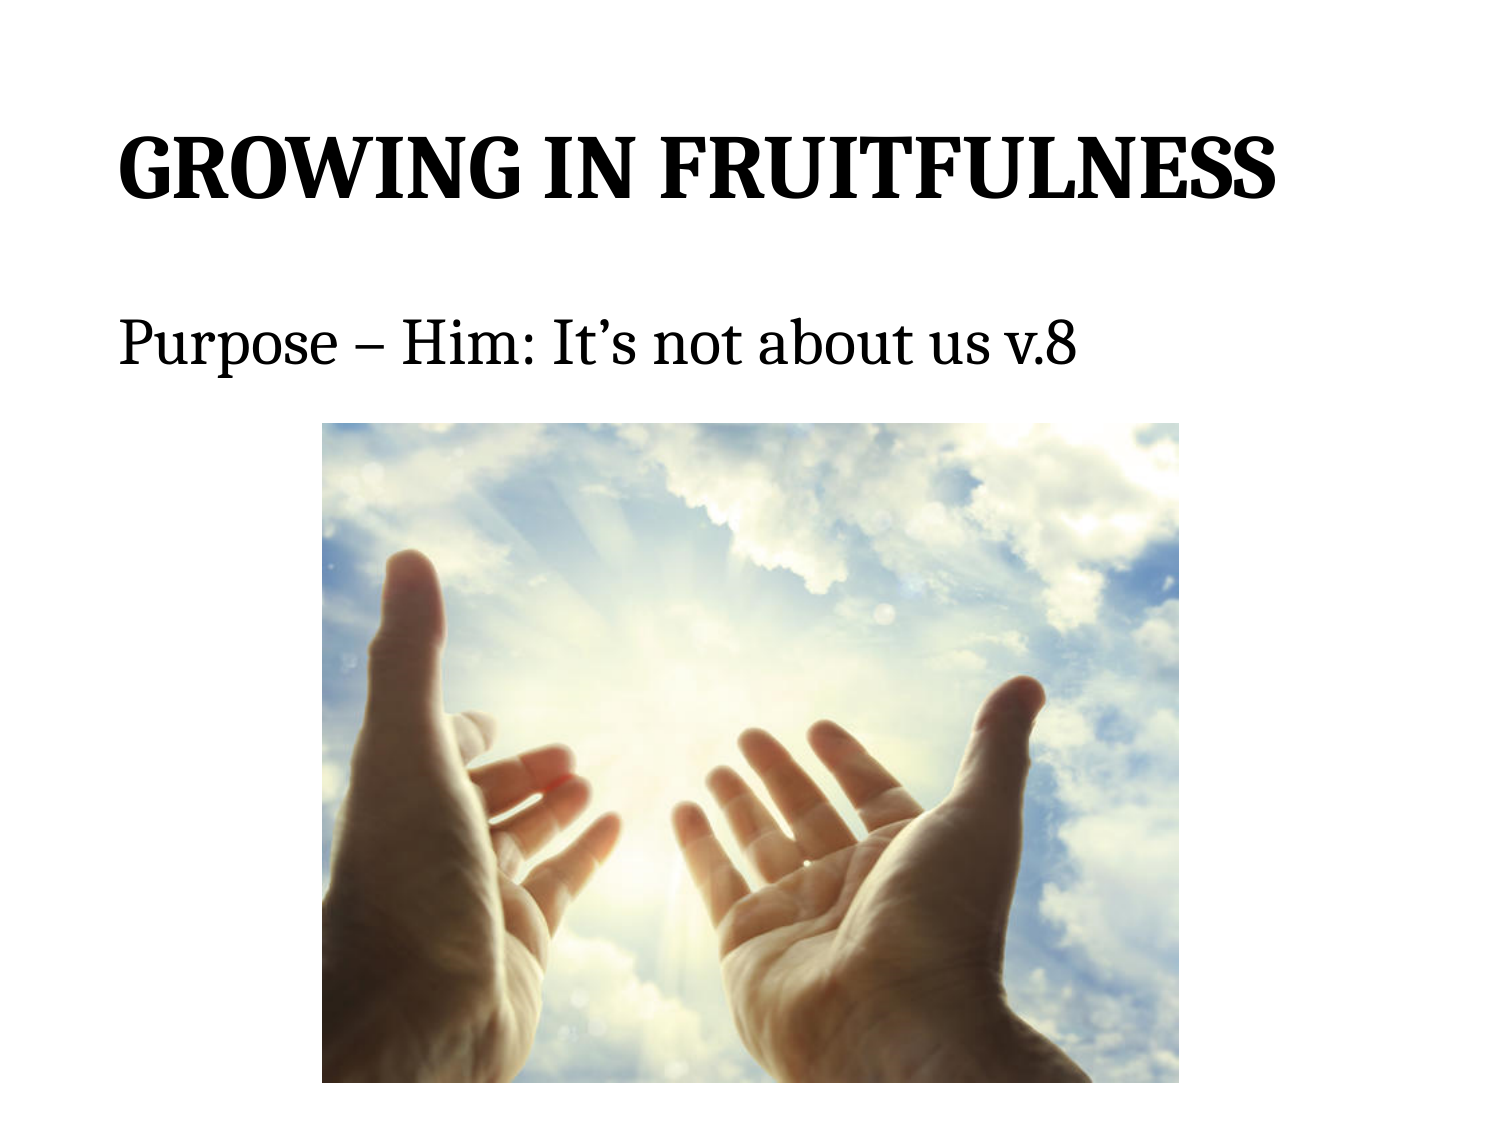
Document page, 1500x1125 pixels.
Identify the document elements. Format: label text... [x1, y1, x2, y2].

list Purpose – Him: It’s not about us v.8 [103, 299, 1397, 1014]
picture [322, 423, 1179, 1083]
title GROWING IN FRUITFULNESS [103, 59, 1397, 278]
